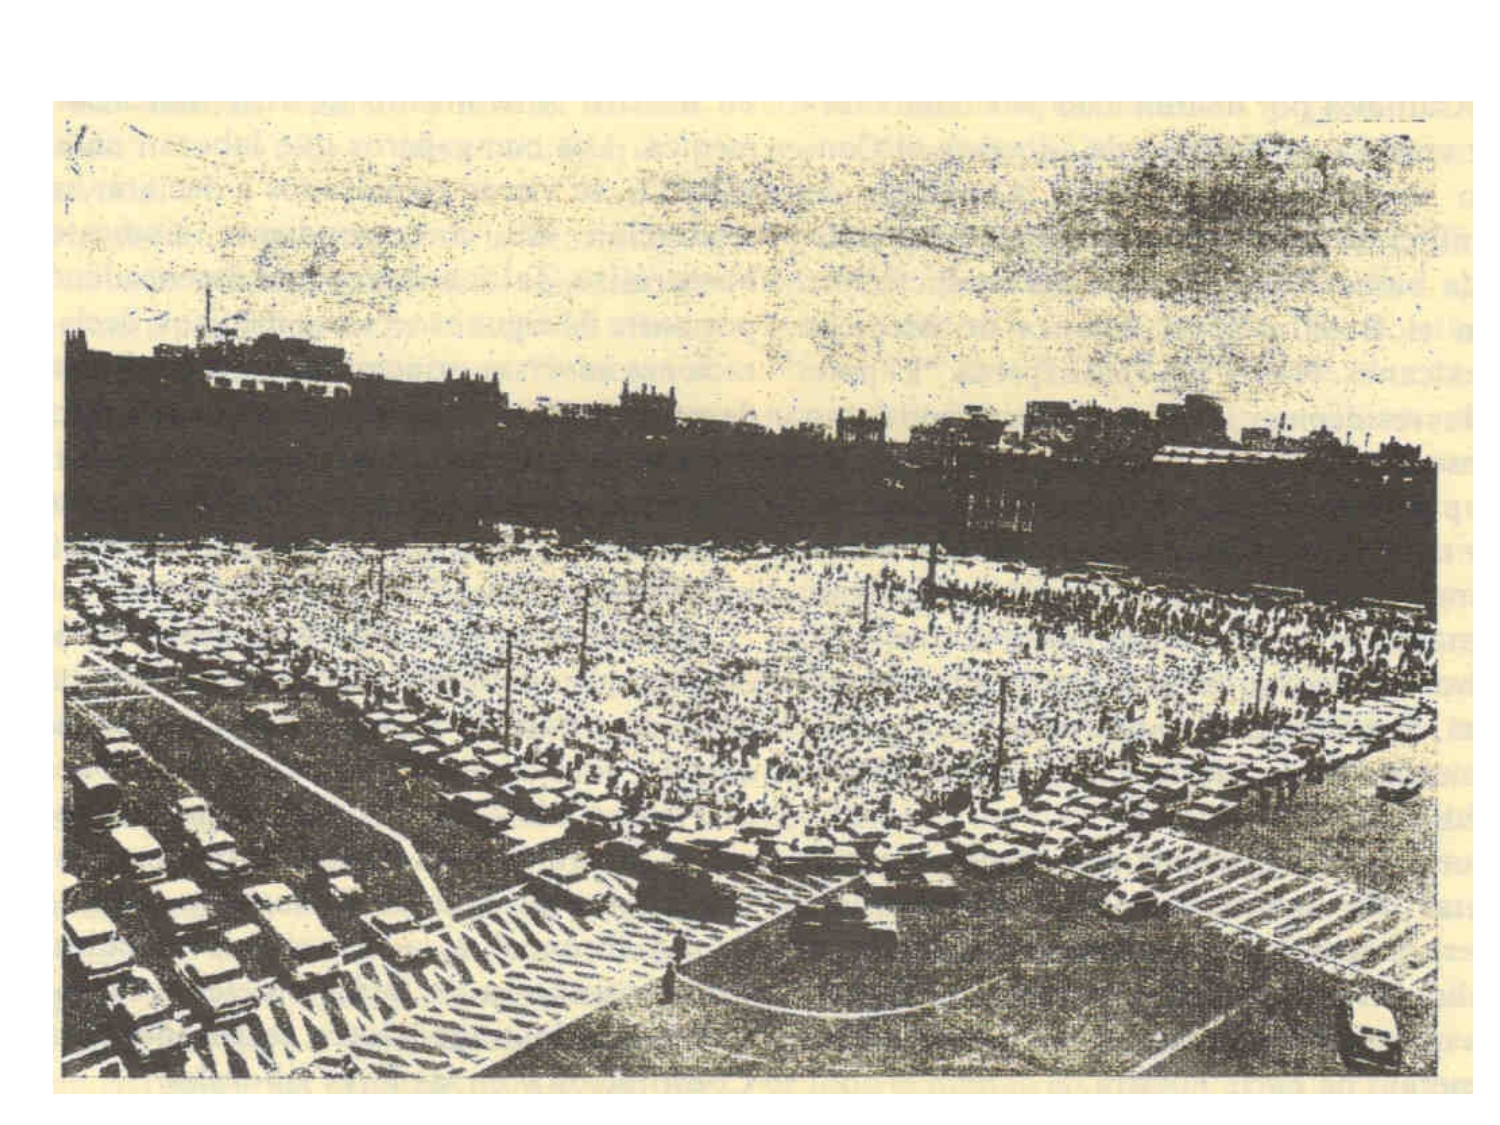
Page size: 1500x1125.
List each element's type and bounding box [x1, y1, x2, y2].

picture [52, 101, 1473, 1095]
